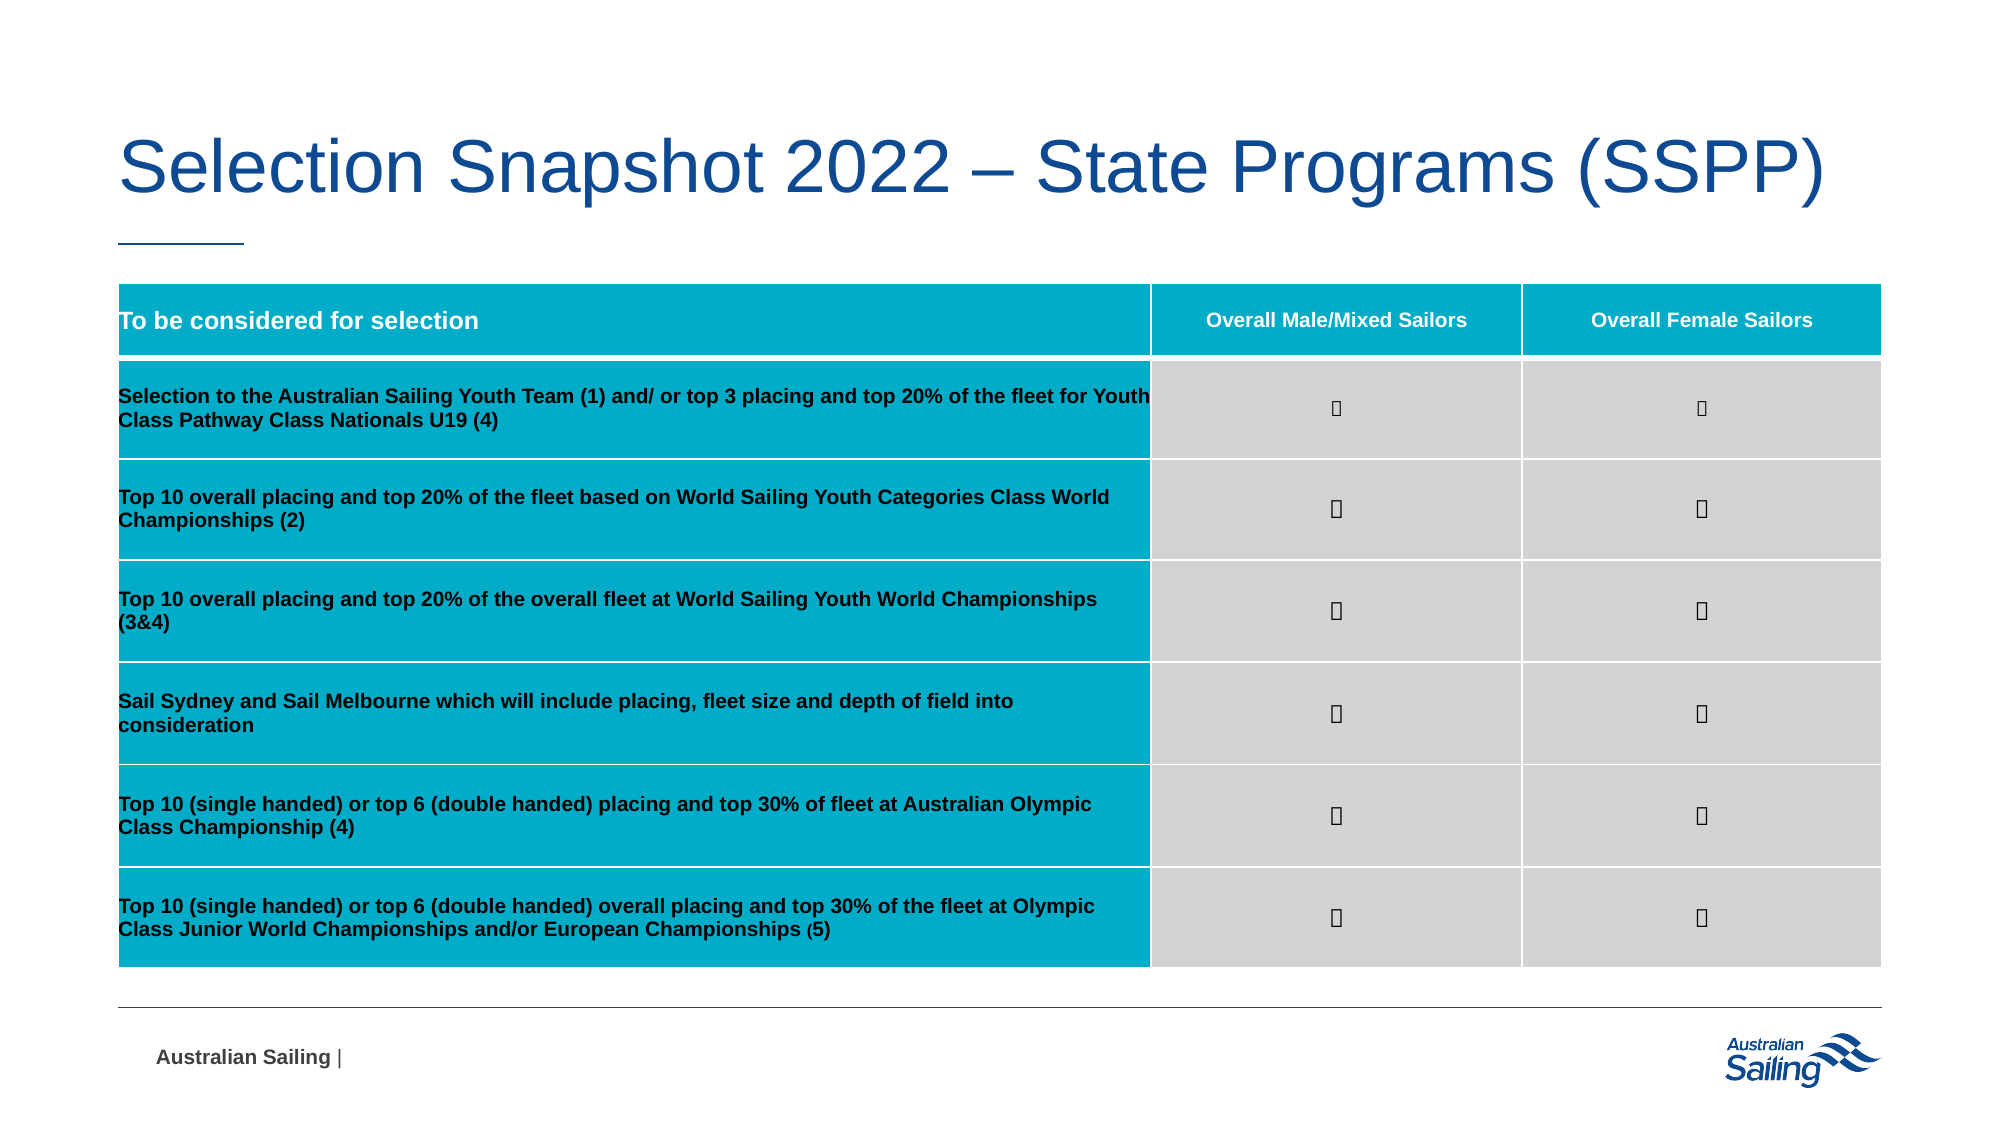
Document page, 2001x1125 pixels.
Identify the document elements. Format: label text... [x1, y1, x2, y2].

table_cell  [1152, 765, 1521, 866]
table_cell  [1152, 561, 1521, 661]
table_cell  [1523, 361, 1881, 458]
table_cell Top 10 (single handed) or top 6 (double handed) overall placing and top 30% of the fleet at Olympic Class Junior World Championships and/or European Championships (5) [119, 868, 1150, 967]
table_cell  [1523, 765, 1881, 866]
picture [1713, 1027, 1904, 1120]
table_cell Selection to the Australian Sailing Youth Team (1) and/ or top 3 placing and top 20% of the fleet for Youth Class Pathway Class Nationals U19 (4) [119, 361, 1150, 458]
table_cell  [1152, 460, 1521, 559]
table_cell  [1152, 868, 1521, 967]
table_cell Sail Sydney and Sail Melbourne which will include placing, fleet size and depth of field into consideration [119, 663, 1150, 764]
table_header Overall Female Sailors [1523, 284, 1881, 355]
table_cell  [1152, 663, 1521, 764]
table_cell Top 10 overall placing and top 20% of the fleet based on World Sailing Youth Categories Class World Championships (2) [119, 460, 1150, 559]
table_header Overall Male/Mixed Sailors [1152, 284, 1521, 355]
table_cell Top 10 overall placing and top 20% of the overall fleet at World Sailing Youth World Championships (3&4) [119, 561, 1150, 661]
table_cell  [1523, 663, 1881, 764]
title Selection Snapshot 2022 – State Programs (SSPP) [118, 30, 1882, 209]
table_cell Top 10 (single handed) or top 6 (double handed) placing and top 30% of fleet at Australian Olympic Class Championship (4) [119, 765, 1150, 866]
table_header To be considered for selection [119, 284, 1150, 355]
table_cell  [1523, 460, 1881, 559]
table_cell  [1523, 561, 1881, 661]
table_cell  [1152, 361, 1521, 458]
table_cell  [1523, 868, 1881, 967]
